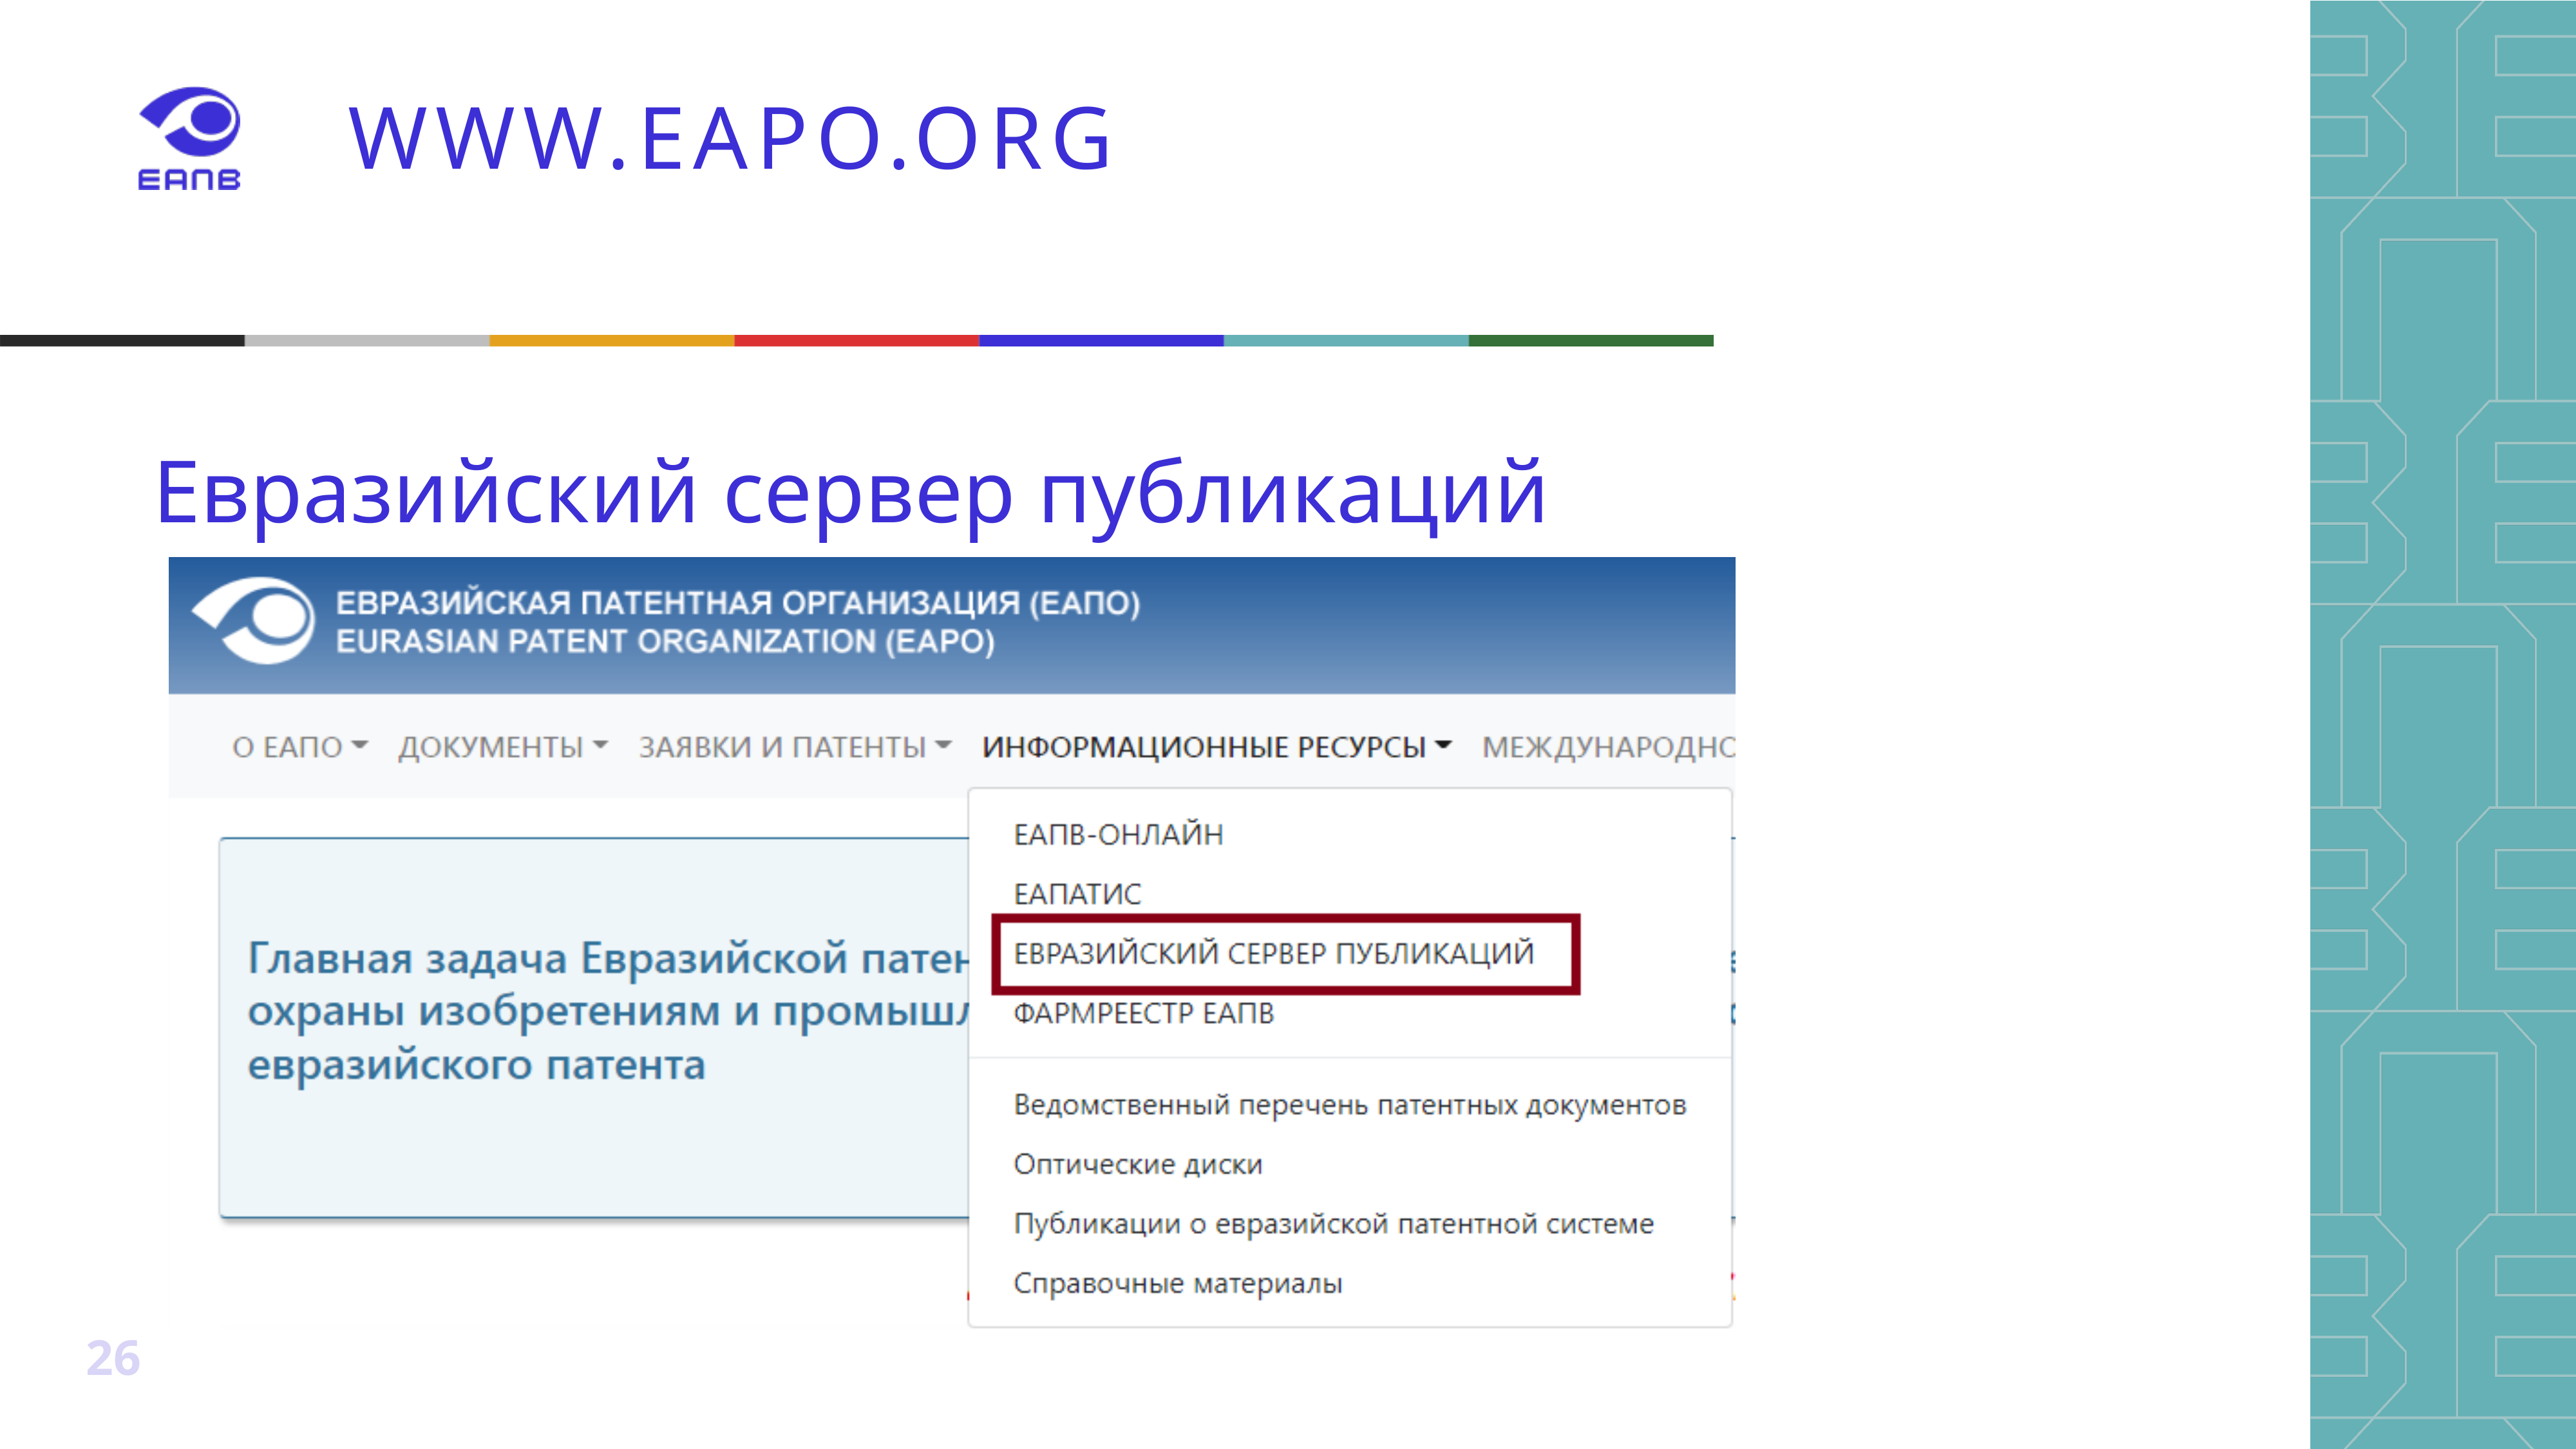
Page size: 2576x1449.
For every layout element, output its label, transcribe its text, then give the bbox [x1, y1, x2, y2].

picture [138, 86, 240, 190]
picture [2310, 0, 2576, 1449]
title WWW.EAPO.ORG [328, 85, 2370, 198]
picture [169, 557, 1736, 1334]
text_box Евразийский сервер публикаций [133, 426, 2236, 1265]
picture [0, 335, 1714, 346]
